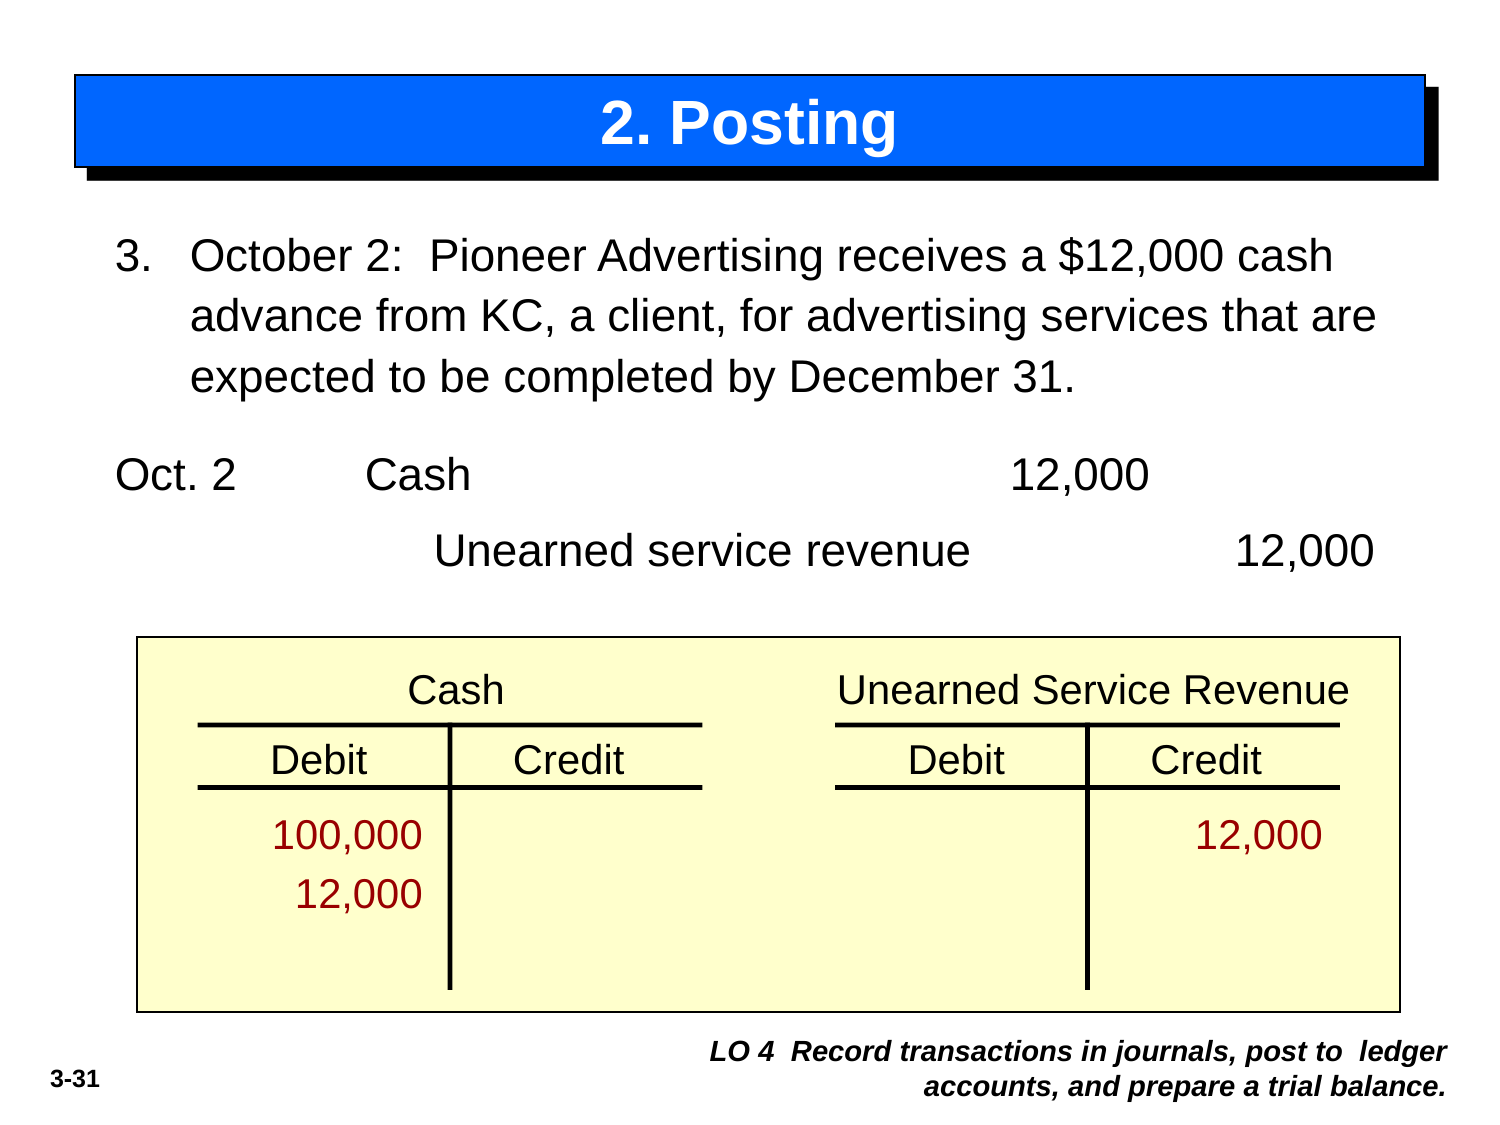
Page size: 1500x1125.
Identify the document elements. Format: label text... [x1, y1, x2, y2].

text_box Unearned service revenue [362, 512, 1038, 583]
text_box Unearned Service Revenue [824, 662, 1363, 713]
text_box 12,000 [1099, 800, 1338, 865]
text_box 12,000 [900, 437, 1150, 508]
text_box Debit [199, 725, 438, 783]
text_box 3. October 2: Pioneer Advertising receives a $12,000 cash advance from KC, a client, for advertising services that are expected to be completed by December 31. [99, 212, 1425, 409]
text_box Debit [837, 725, 1075, 783]
text_box Credit [1099, 725, 1313, 783]
text_box Credit [462, 725, 675, 783]
text_box 12,000 [199, 859, 438, 925]
text_box [137, 637, 1400, 1013]
text_box Cash [212, 662, 700, 713]
title 2. Posting [70, 70, 1430, 172]
text_box Cash [350, 437, 900, 508]
text_box Oct. 2 [99, 437, 300, 508]
text_box 100,000 [199, 800, 438, 859]
text_box 12,000 [1137, 512, 1375, 583]
text_box LO 4 Record transactions in journals, post to ledger accounts, and prepare a trial balance. [587, 1024, 1463, 1110]
